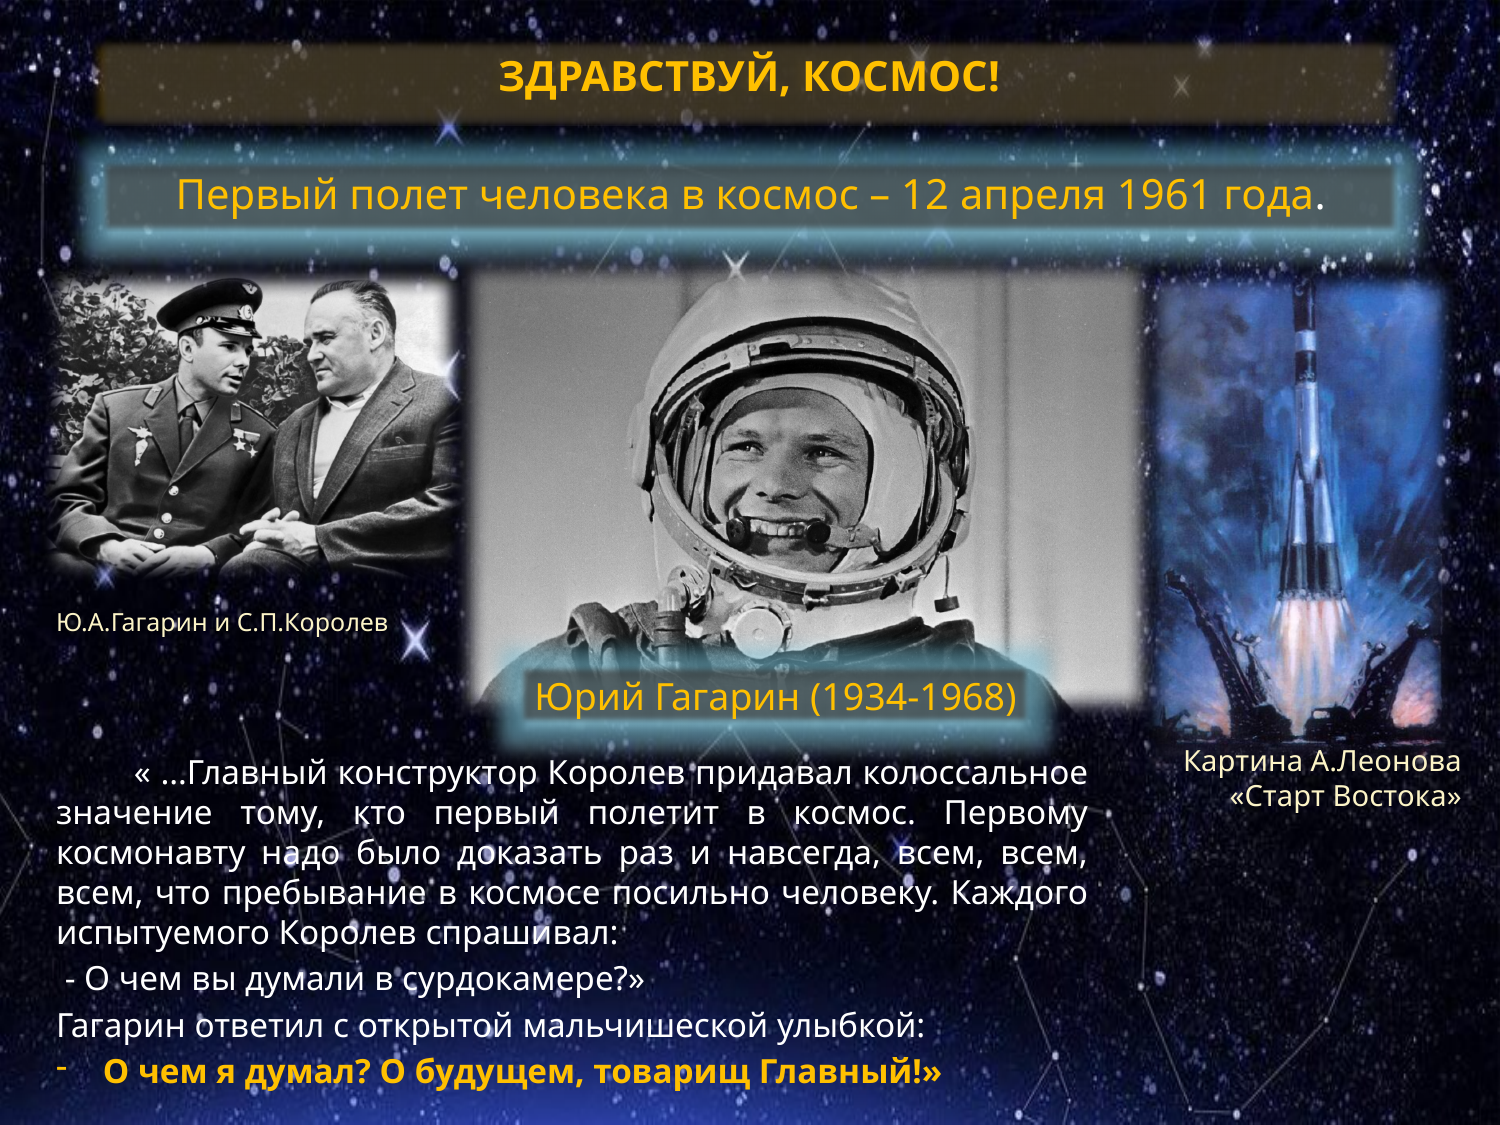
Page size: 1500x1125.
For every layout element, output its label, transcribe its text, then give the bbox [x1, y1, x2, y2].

text_box Картина А.Леонова «Старт Востока» [1139, 735, 1477, 820]
text_box Ю.А.Гагарин и С.П.Королев [41, 600, 443, 644]
text_box Первый полет человека в космос – 12 апреля 1961 года. [111, 170, 1390, 224]
text_box ЗДРАВСТВУЙ, КОСМОС! [109, 50, 1393, 120]
list « …Главный конструктор Королев придавал колоссальное значение тому, кто первый полетит в космос. Первому космонавту надо было доказать раз и навсегда, всем, всем, всем, что пребывание в космосе посильно человеку. Каждого испытуемого Королев спрашивал: - О чем вы думали в сурдокамере?» Гагарин ответил с открытой мальчишеской улыбкой: О чем я думал? О будущем, товарищ Главный!» [41, 751, 1105, 1125]
picture [0, 0, 1500, 1125]
